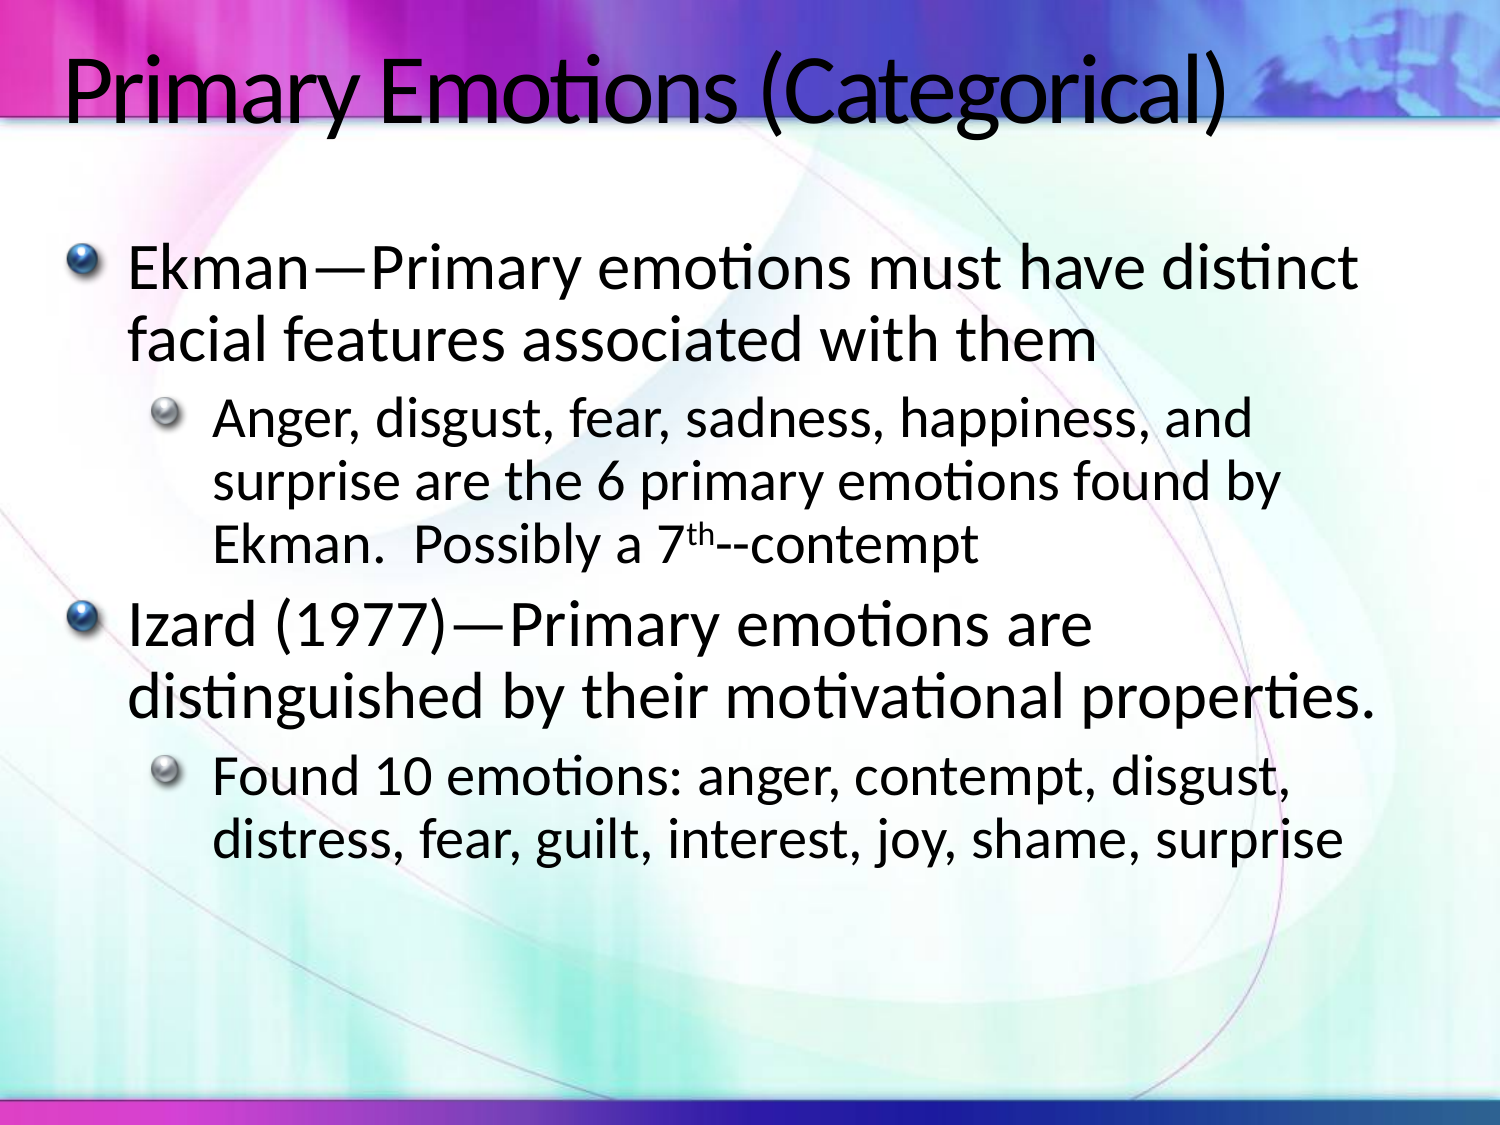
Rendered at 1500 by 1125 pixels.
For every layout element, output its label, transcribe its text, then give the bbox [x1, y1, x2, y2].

picture [0, 0, 1500, 1125]
title Primary Emotions (Categorical) [62, 37, 1438, 147]
list Ekman—Primary emotions must have distinct facial features associated with them Anger, disgust, fear, sadness, happiness, and surprise are the 6 primary emotions found by Ekman. Possibly a 7th--contempt Izard (1977)—Primary emotions are distinguished by their motivational properties. Found 10 emotions: anger, contempt, disgust, distress, fear, guilt, interest, joy, shame, surprise [62, 231, 1438, 974]
